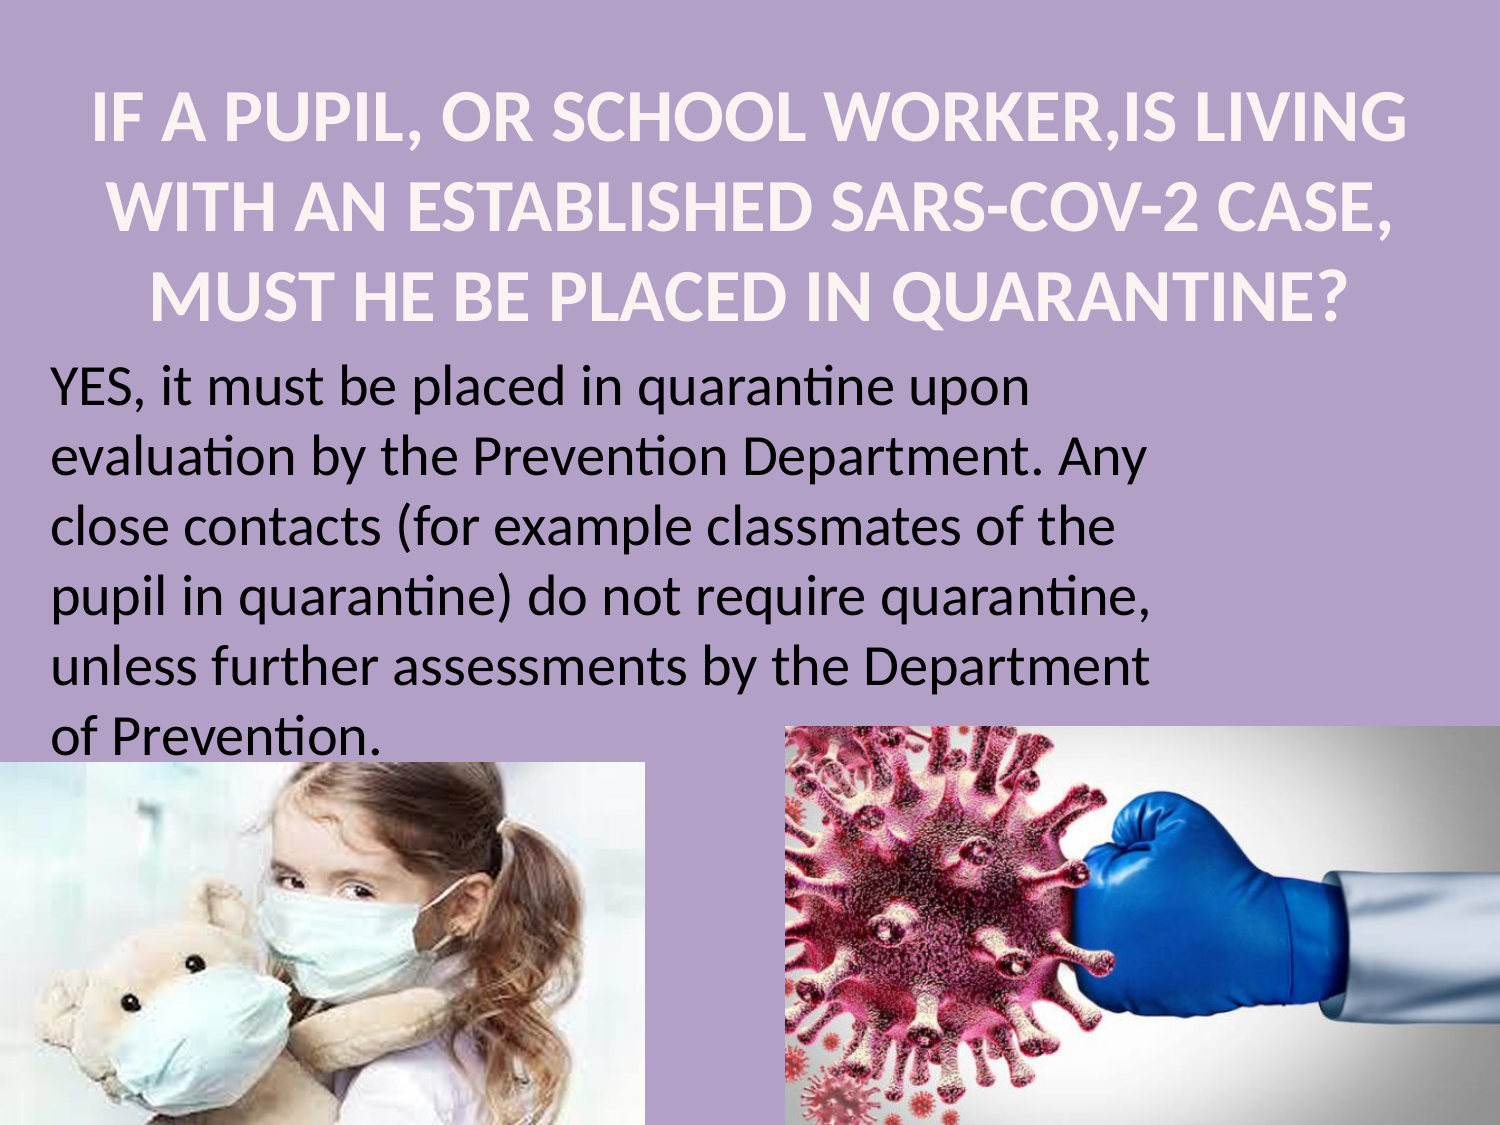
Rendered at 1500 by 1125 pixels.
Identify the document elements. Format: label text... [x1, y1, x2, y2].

picture [0, 762, 645, 1125]
text_box IF A PUPIL, OR SCHOOL WORKER,IS LIVING WITH AN ESTABLISHED SARS-COV-2 CASE, MUST HE BE PLACED IN QUARANTINE? [70, 58, 1430, 344]
text_box YES, it must be placed in quarantine upon evaluation by the Prevention Department. Any close contacts (for example classmates of the pupil in quarantine) do not require quarantine, unless further assessments by the Department of Prevention. [35, 339, 1207, 775]
picture [784, 725, 1500, 1125]
